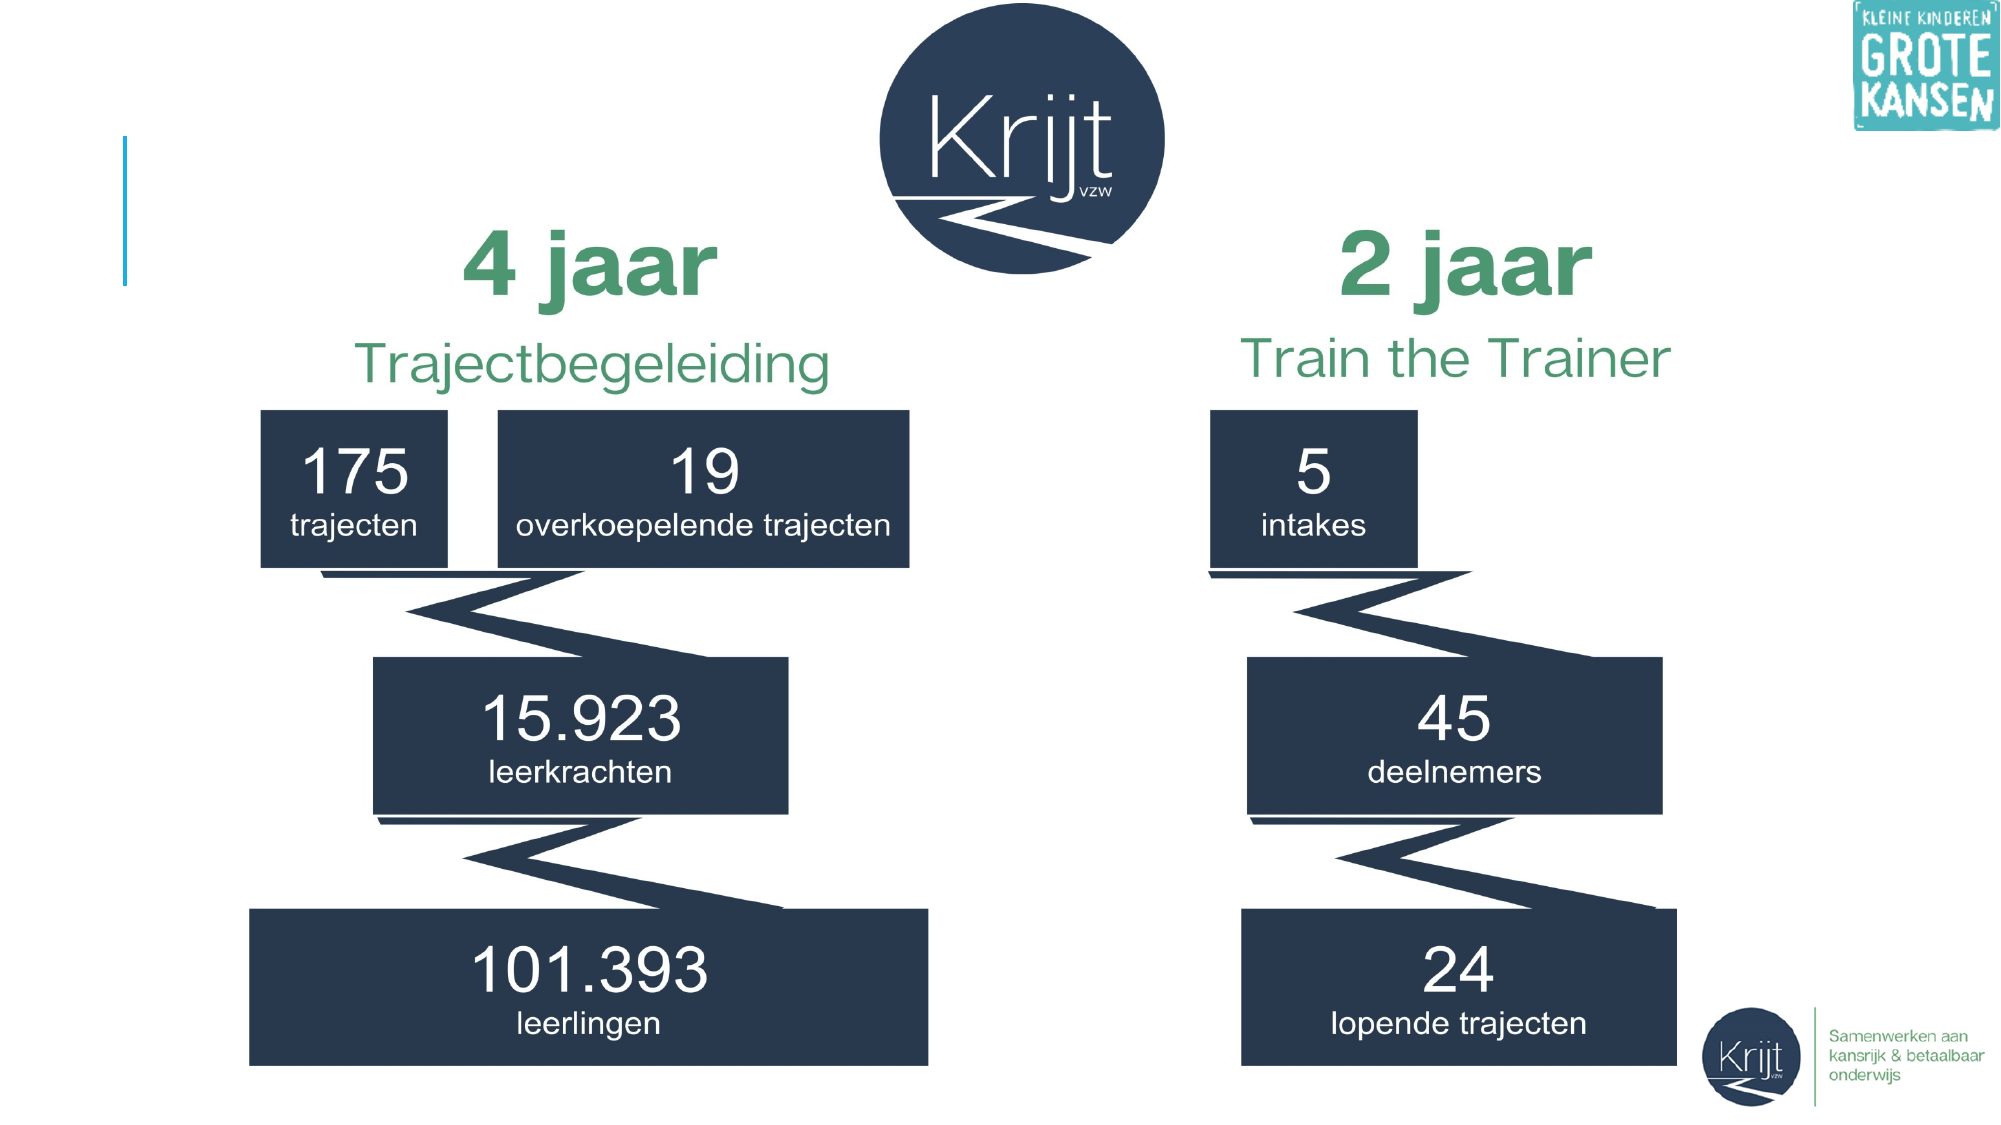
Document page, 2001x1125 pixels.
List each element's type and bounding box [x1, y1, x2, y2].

picture [1853, 0, 2000, 131]
picture [249, 2, 1677, 1067]
picture [1685, 990, 2000, 1122]
